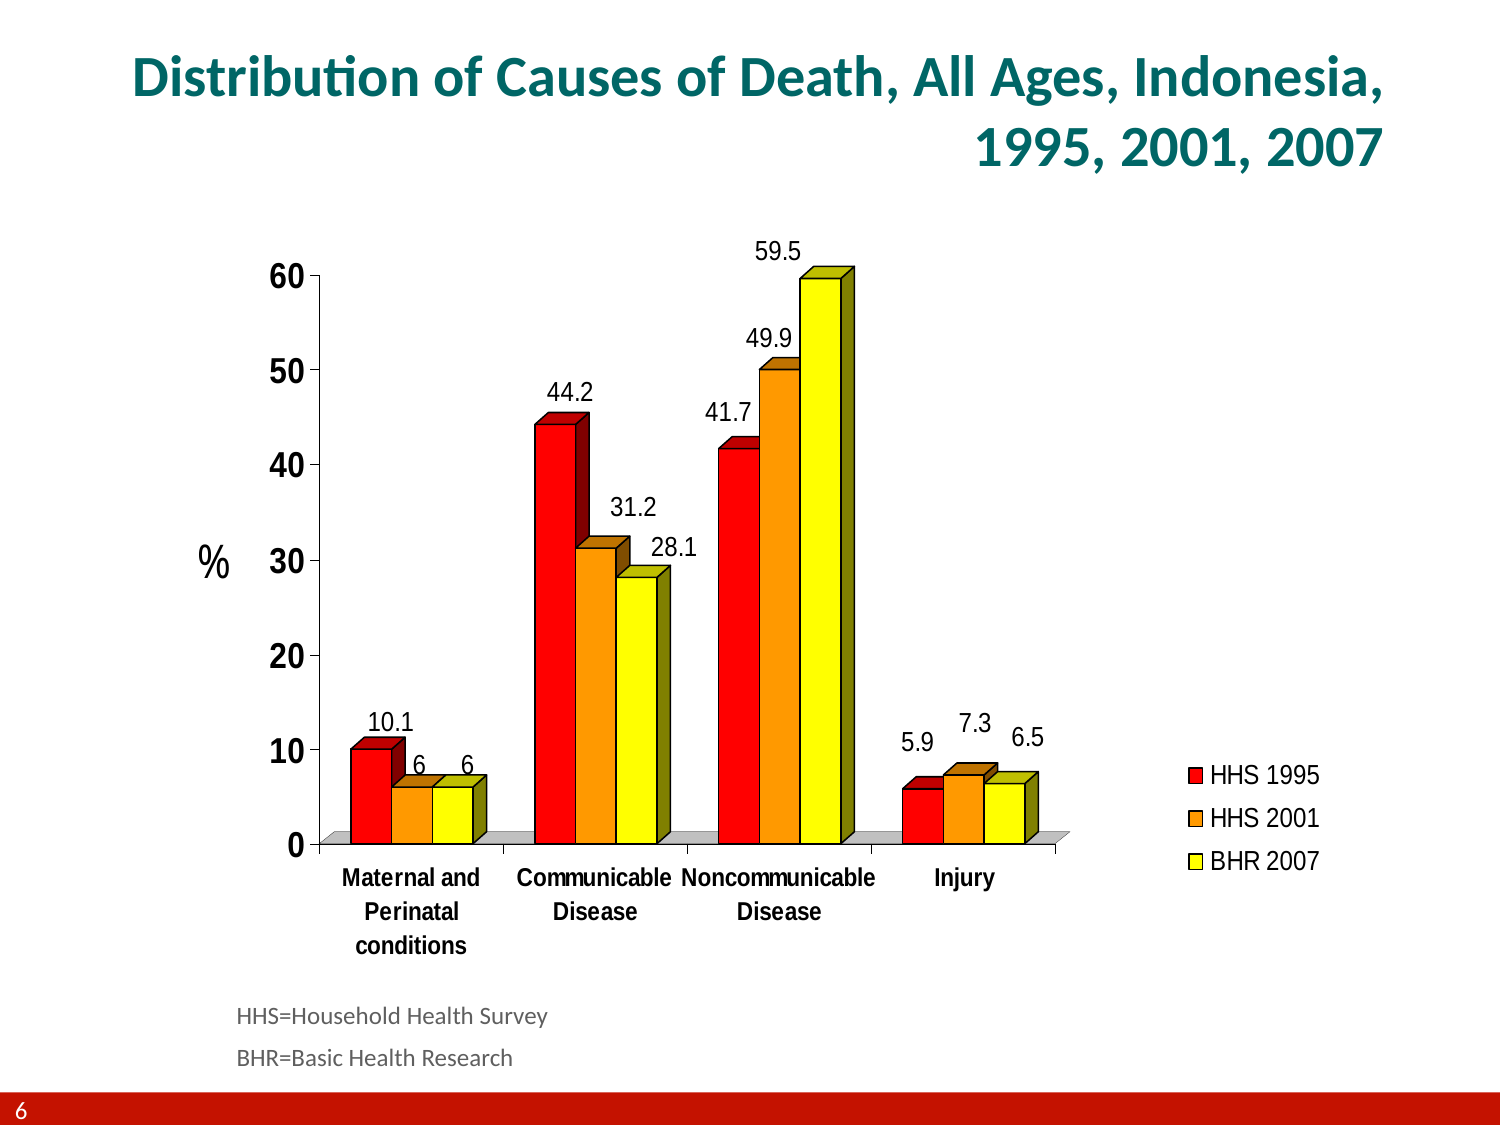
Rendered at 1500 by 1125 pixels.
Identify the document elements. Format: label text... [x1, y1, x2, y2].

text_box Distribution of Causes of Death, All Ages, Indonesia, 1995, 2001, 2007 [111, 30, 1400, 186]
text_box HHS=Household Health Survey BHR=Basic Health Research [221, 1022, 772, 1080]
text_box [32, 219, 1500, 1013]
